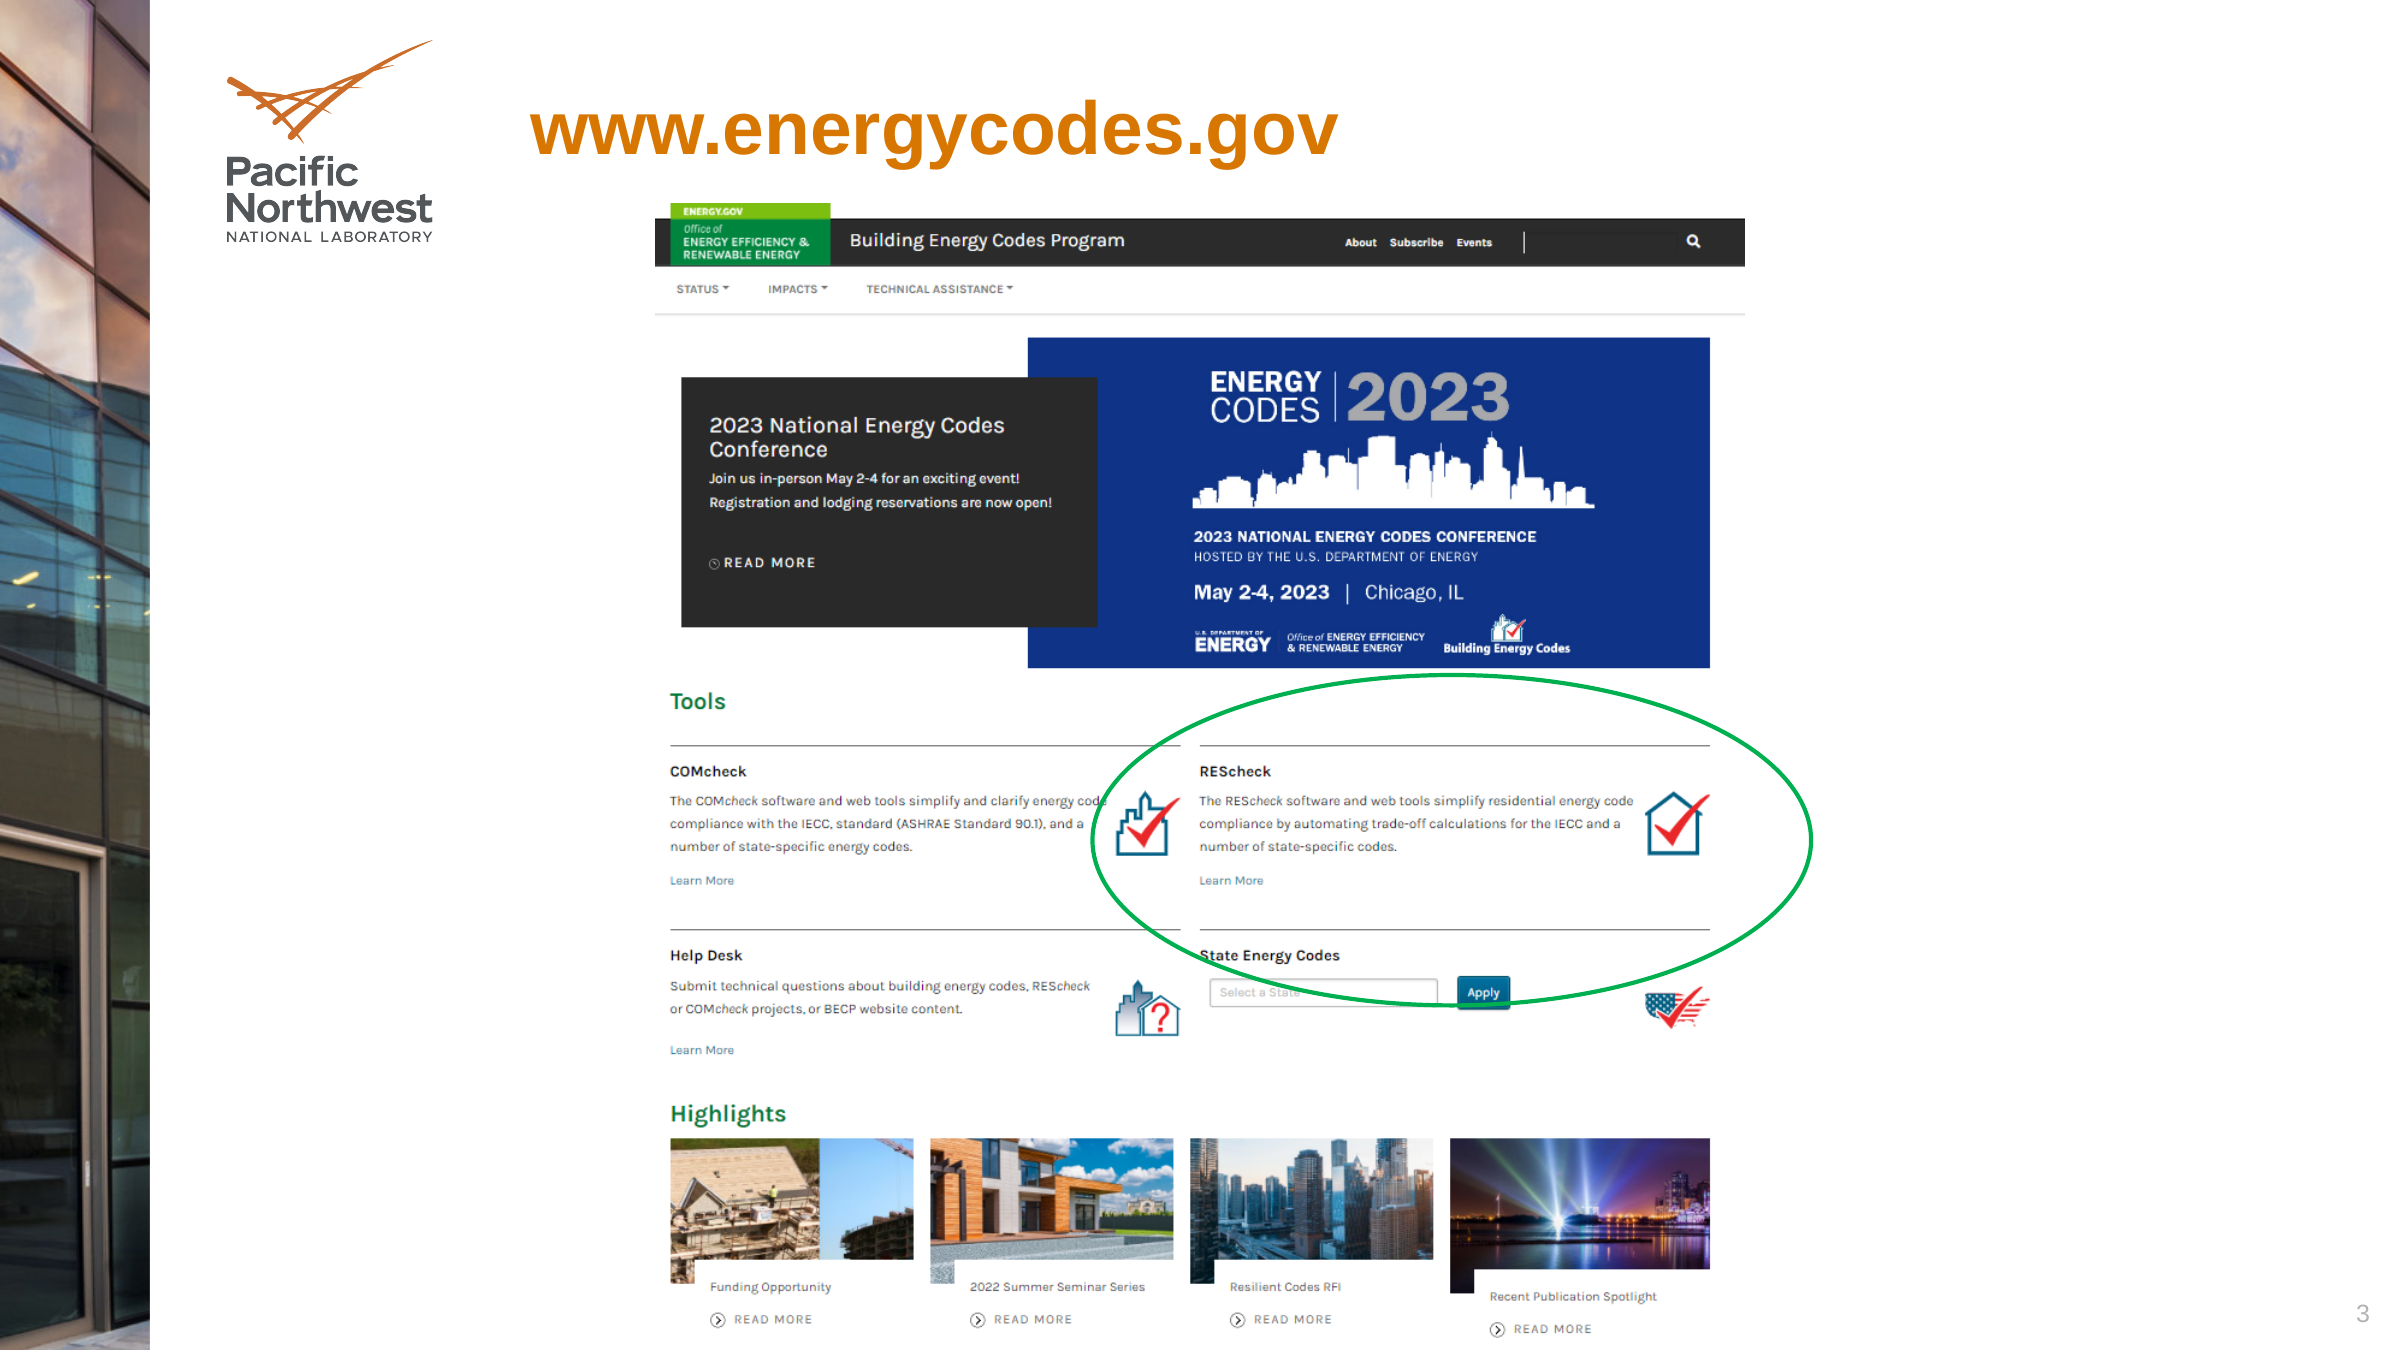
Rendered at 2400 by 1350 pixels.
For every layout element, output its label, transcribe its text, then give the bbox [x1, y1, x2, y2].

slide_number 3 [2295, 1275, 2370, 1350]
picture [655, 203, 1745, 1350]
text_box [1745, 743, 1813, 937]
picture [0, 0, 149, 1350]
text_box www.energycodes.gov [529, 79, 1655, 170]
picture [225, 38, 435, 244]
